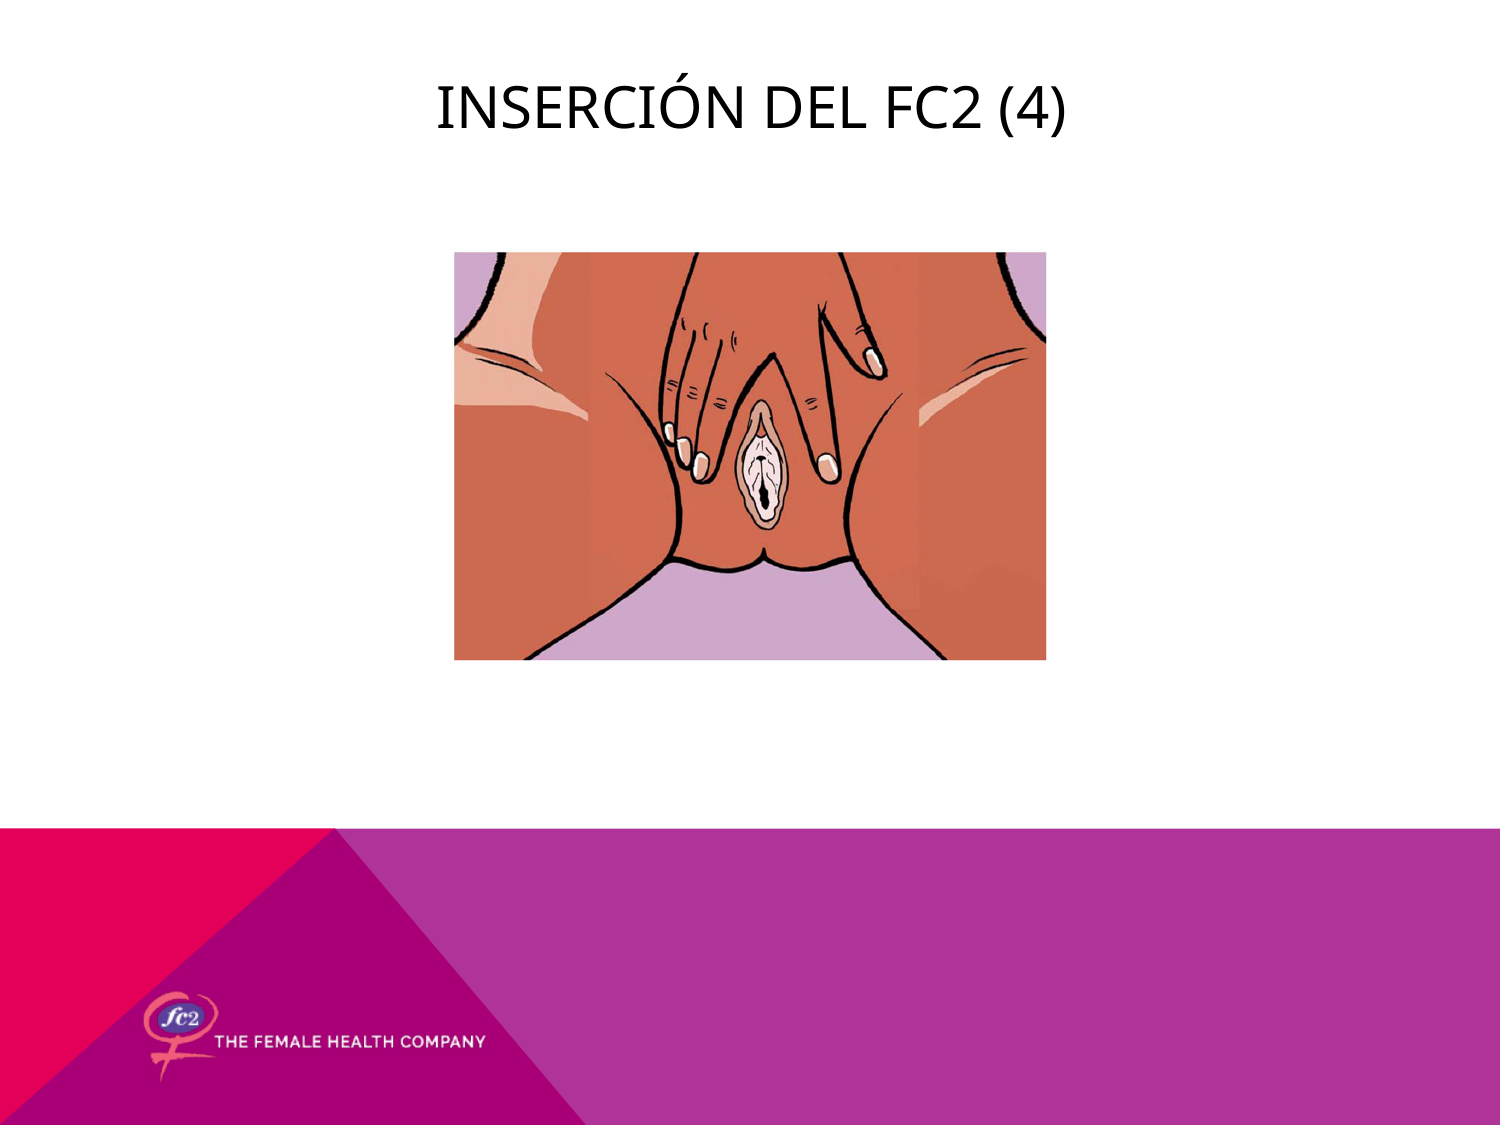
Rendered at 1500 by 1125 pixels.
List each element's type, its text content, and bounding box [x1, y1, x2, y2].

title Inserción del FC2 (4) [135, 60, 1369, 150]
list [135, 180, 1369, 768]
picture [135, 987, 492, 1085]
picture [432, 231, 1067, 681]
